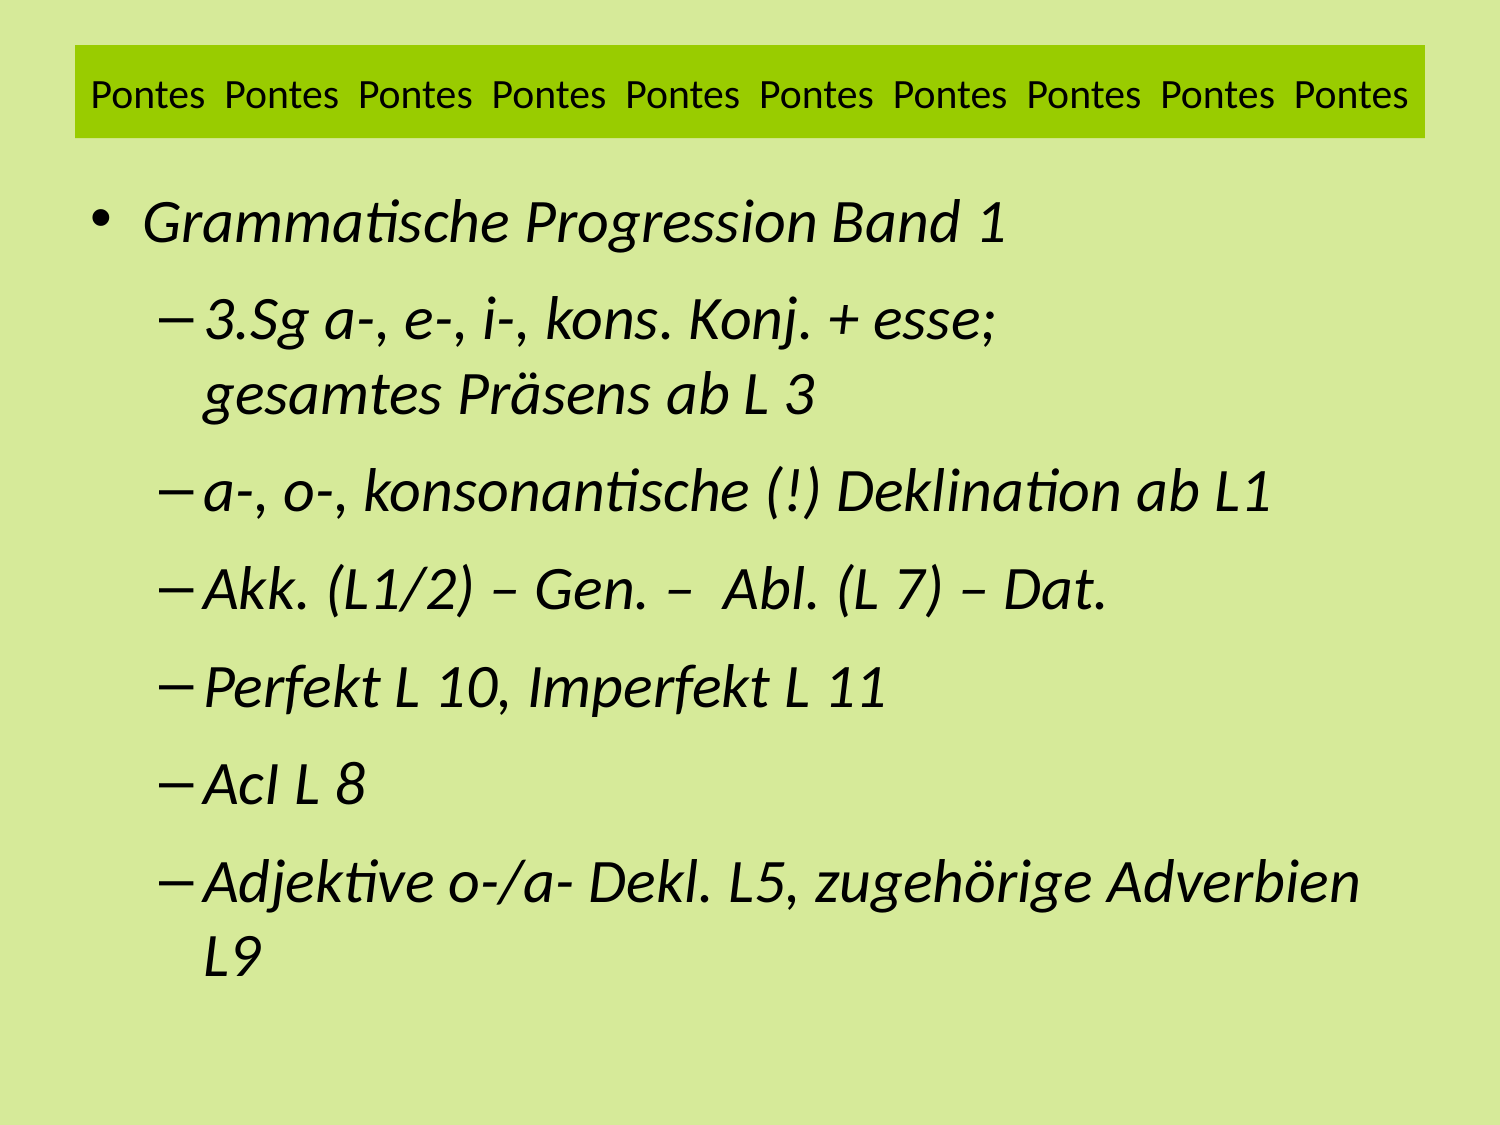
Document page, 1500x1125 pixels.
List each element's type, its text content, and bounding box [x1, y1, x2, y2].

title Pontes Pontes Pontes Pontes Pontes Pontes Pontes Pontes Pontes Pontes [74, 44, 1426, 139]
list Grammatische Progression Band 1 3.Sg a-, e-, i-, kons. Konj. + esse; gesamtes Präsens ab L 3 a-, o-, konsonantische (!) Deklination ab L1 Akk. (L1/2) – Gen. – Abl. (L 7) – Dat. Perfekt L 10, Imperfekt L 11 AcI L 8 Adjektive o-/a- Dekl. L5, zugehörige Adverbien L9 [74, 172, 1426, 1006]
